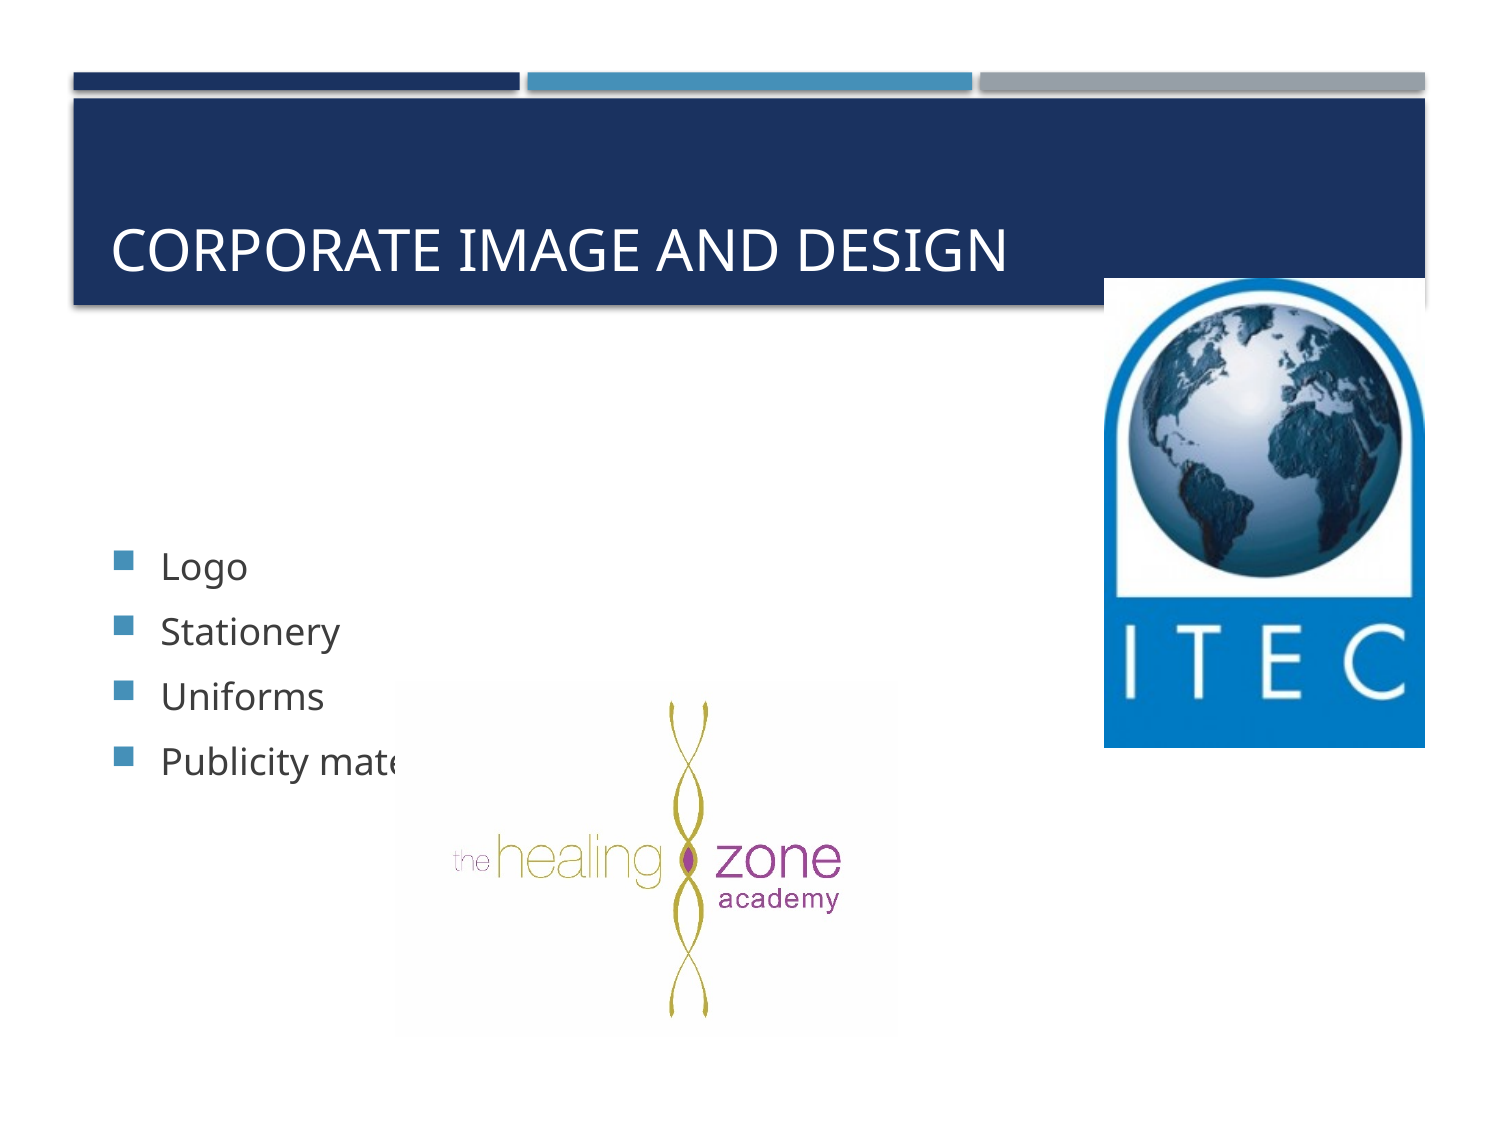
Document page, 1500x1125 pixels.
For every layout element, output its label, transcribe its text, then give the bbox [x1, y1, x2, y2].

title Corporate Image and Design [95, 112, 1406, 291]
picture [395, 681, 898, 1038]
list Logo Stationery Uniforms Publicity materials [95, 365, 1406, 962]
picture [1103, 278, 1426, 749]
